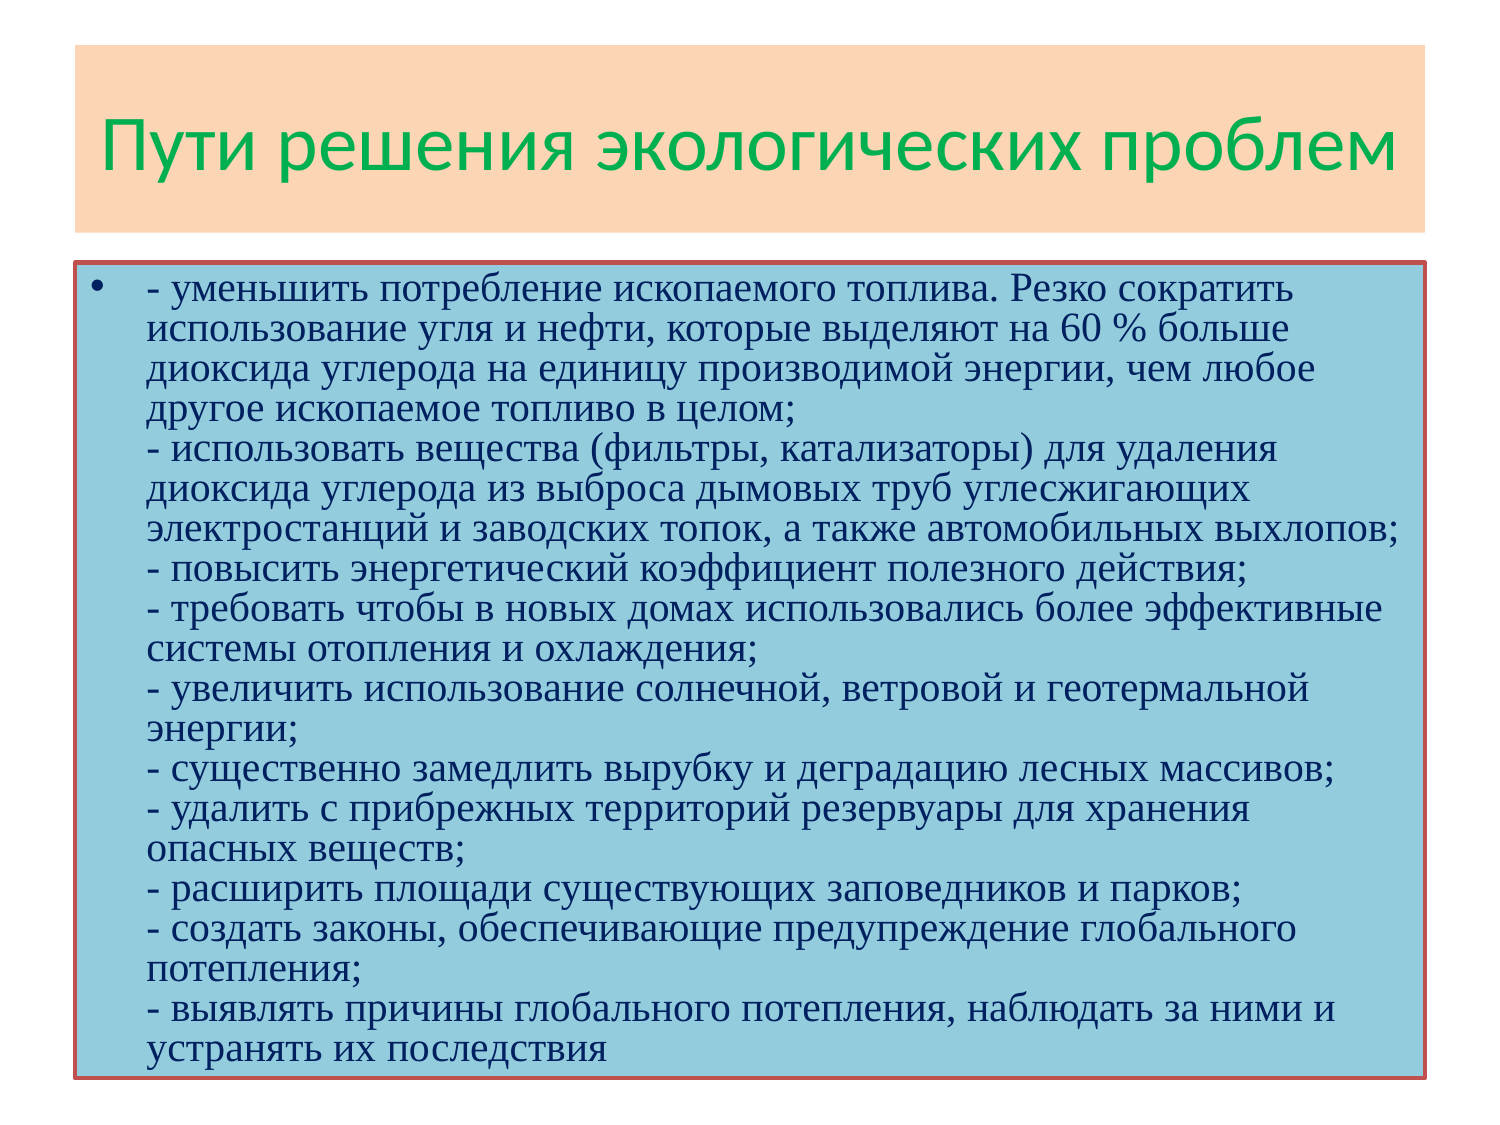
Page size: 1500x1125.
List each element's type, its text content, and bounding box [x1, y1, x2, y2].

list - уменьшить потребление ископаемого топлива. Резко сократить использование угля и нефти, которые выделяют на 60 % больше диоксида углерода на единицу производимой энергии, чем любое другое ископаемое топливо в целом; - использовать вещества (фильтры, катализаторы) для удаления диоксида углерода из выброса дымовых труб углесжигающих электростанций и заводских топок, а также автомобильных выхлопов; - повысить энергетический коэффициент полезного действия; - требовать чтобы в новых домах использовались более эффективные системы отопления и охлаждения; - увеличить использование солнечной, ветровой и геотермальной энергии; - существенно замедлить вырубку и деградацию лесных массивов; - удалить с прибрежных территорий резервуары для хранения опасных веществ; - расширить площади существующих заповедников и парков; - создать законы, обеспечивающие предупреждение глобального потепления; - выявлять причины глобального потепления, наблюдать за ними и устранять их последствия [73, 260, 1427, 1080]
title Пути решения экологических проблем [75, 45, 1425, 233]
